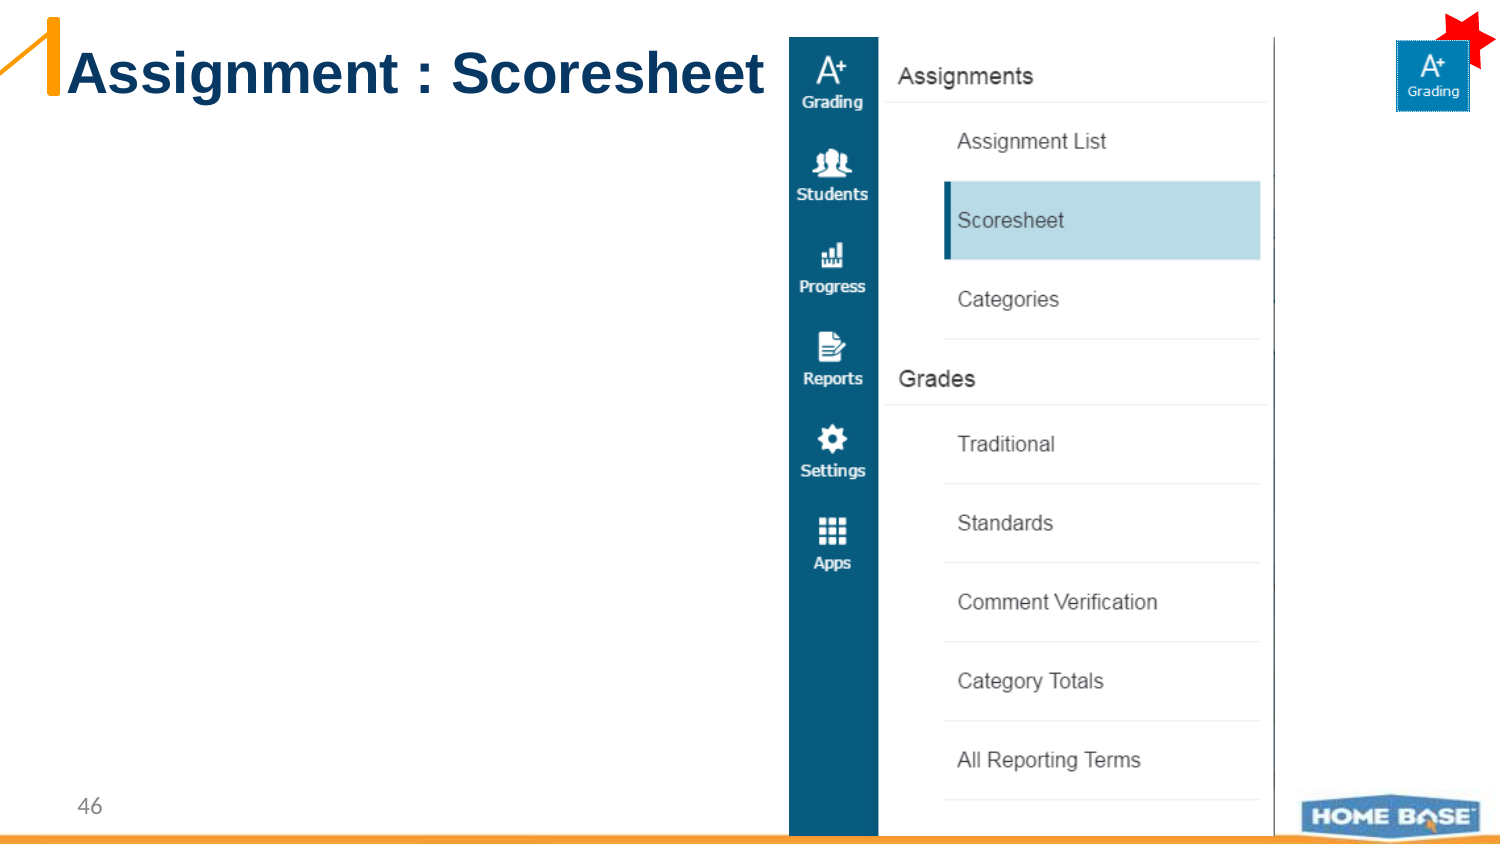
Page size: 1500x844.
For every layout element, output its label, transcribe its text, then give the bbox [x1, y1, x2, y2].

picture [822, 243, 842, 268]
picture [819, 518, 836, 545]
picture [801, 465, 831, 476]
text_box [1396, 0, 1500, 112]
picture [818, 424, 847, 454]
picture [804, 373, 846, 387]
picture [847, 373, 862, 384]
title Assignment : Scoresheet [51, 19, 1391, 114]
picture [849, 468, 865, 479]
picture [0, 37, 1500, 844]
picture [839, 518, 846, 545]
picture [797, 187, 867, 200]
picture [814, 557, 850, 571]
picture [837, 61, 846, 71]
picture [818, 332, 846, 362]
picture [802, 95, 862, 110]
picture [834, 464, 846, 476]
picture [800, 281, 865, 294]
picture [813, 149, 852, 177]
picture [817, 56, 840, 84]
